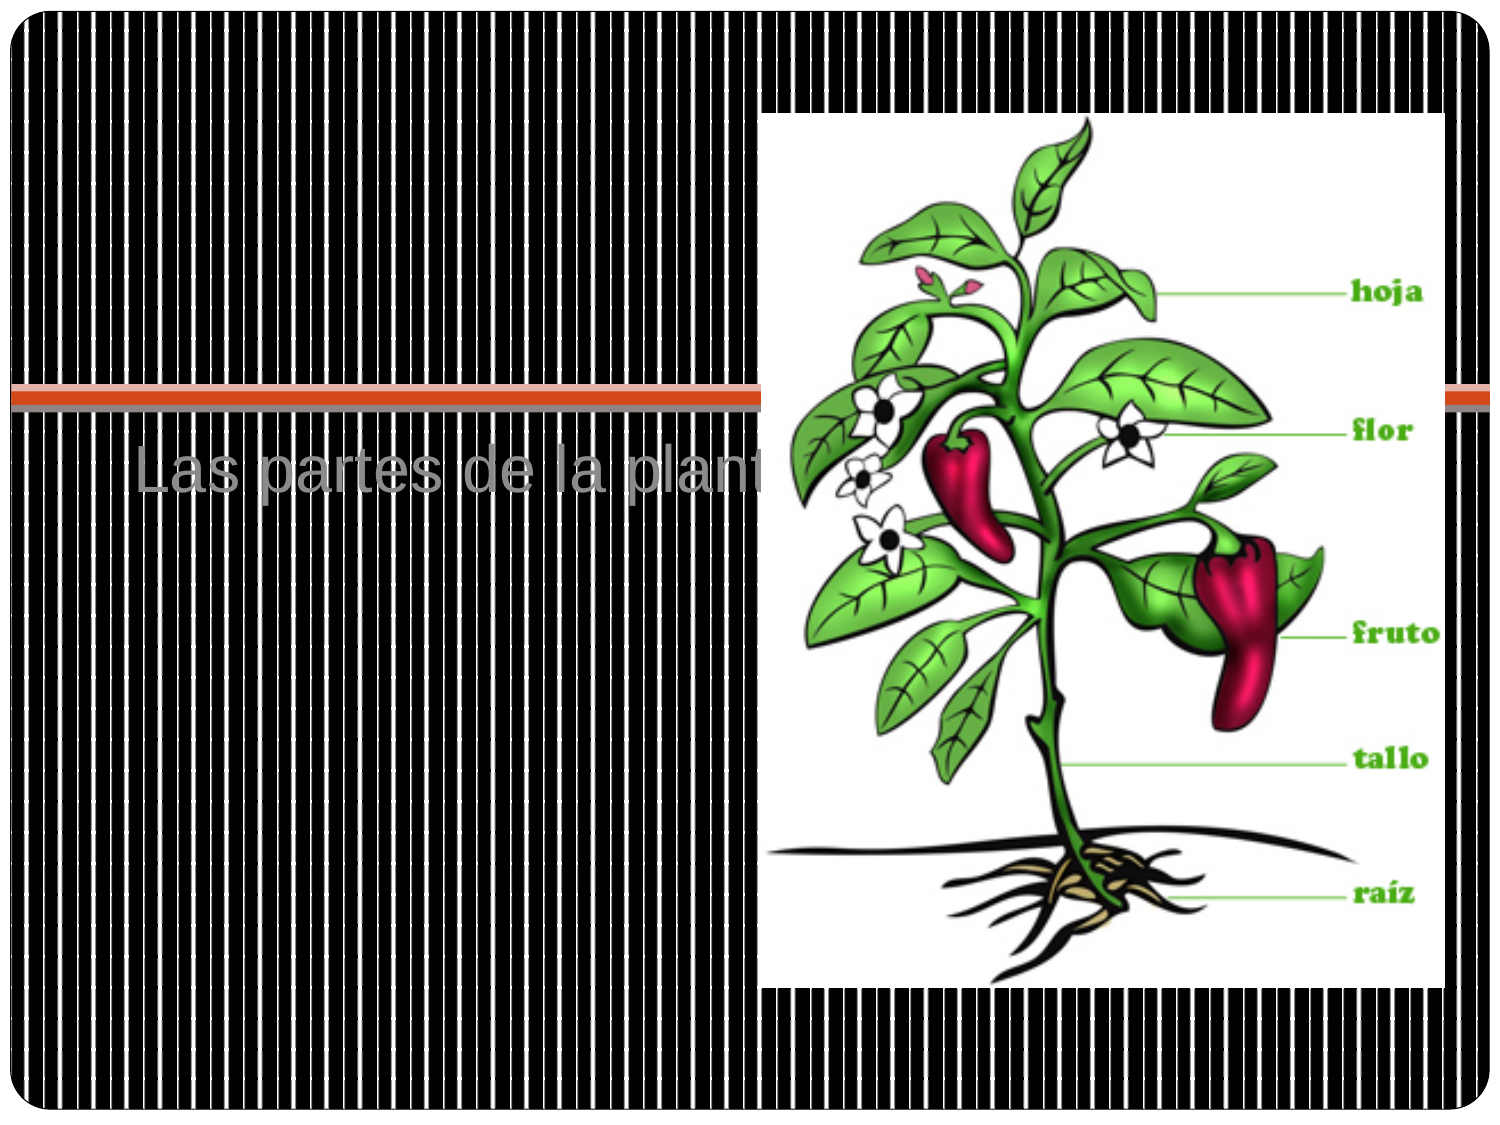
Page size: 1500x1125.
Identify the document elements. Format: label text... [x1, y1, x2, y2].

text_box Las partes de la planta: [118, 417, 1394, 1125]
picture [12, 12, 1488, 1108]
